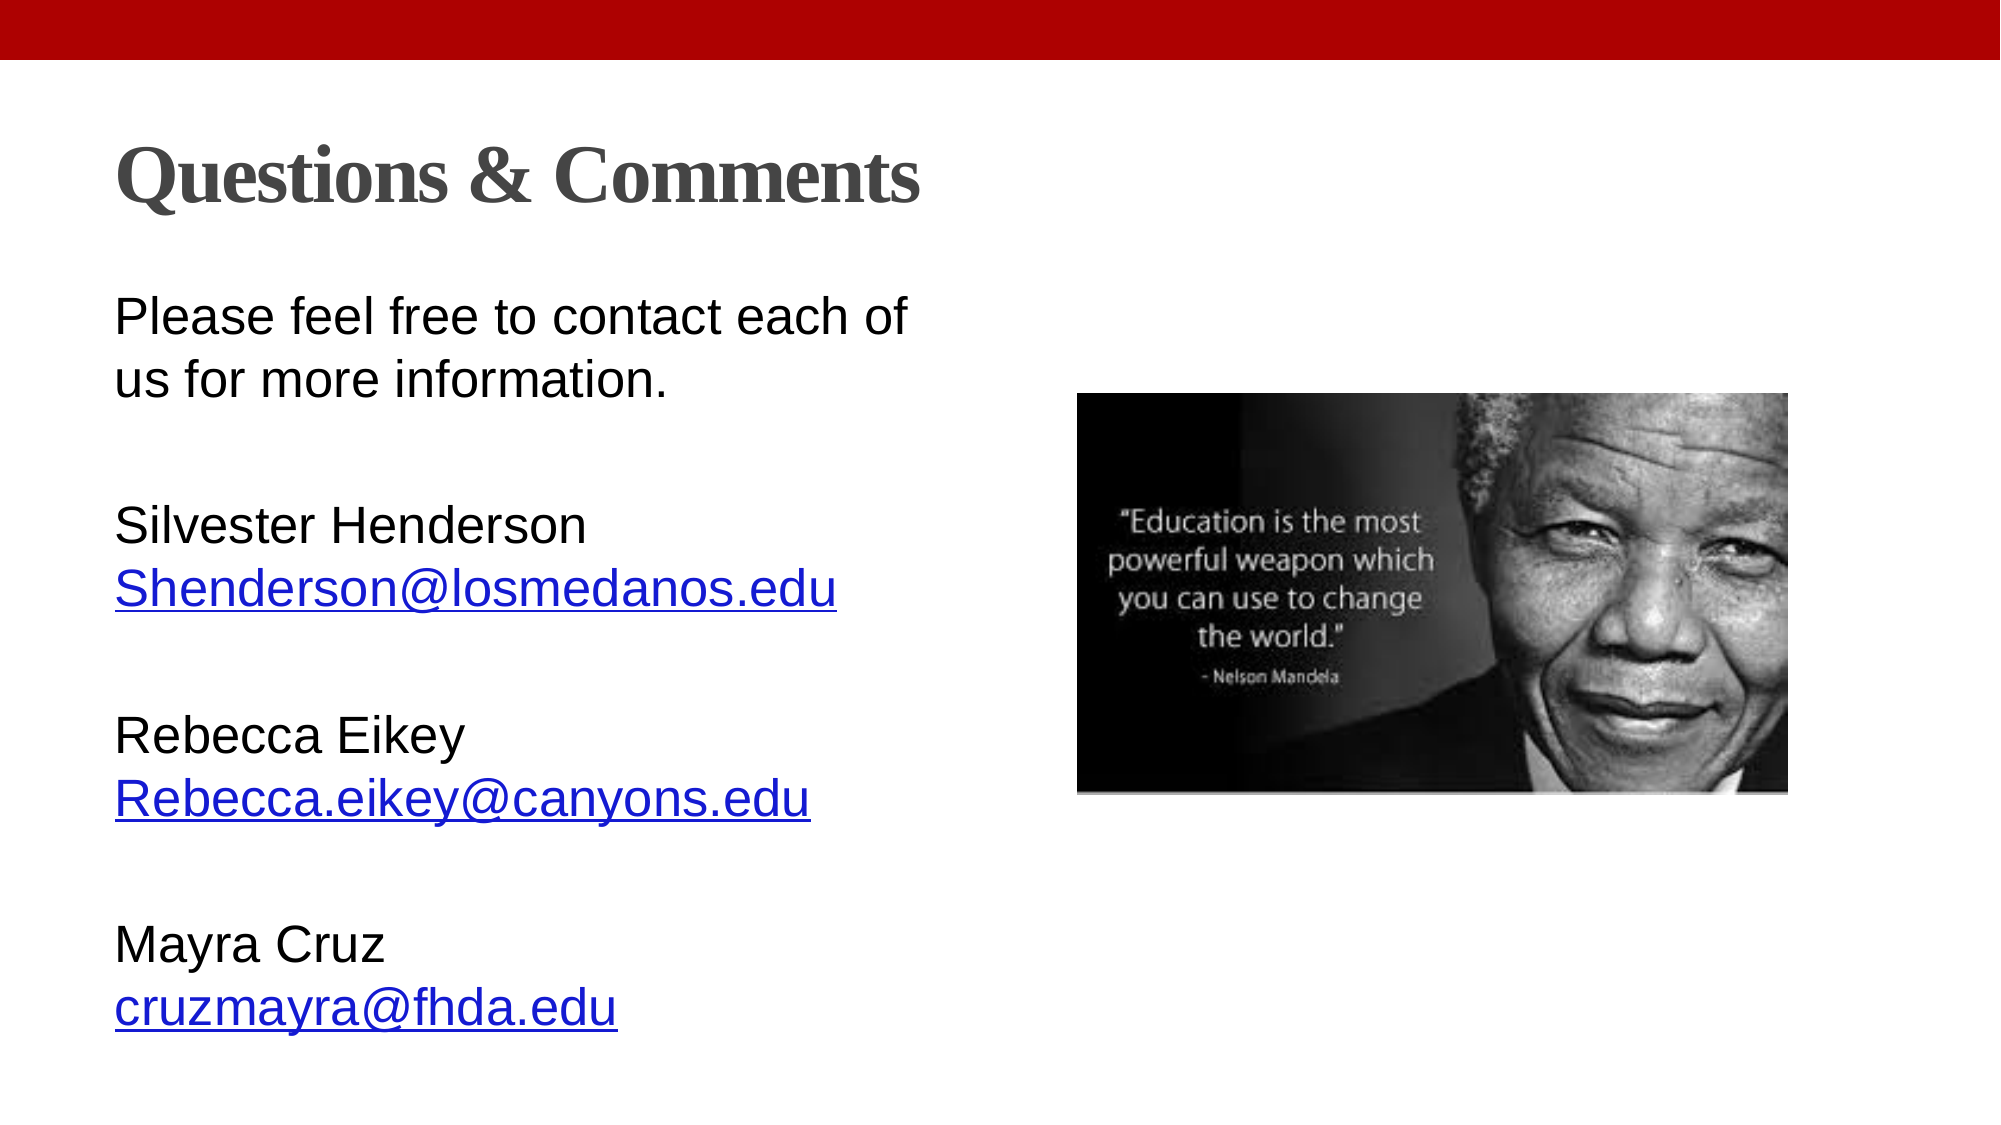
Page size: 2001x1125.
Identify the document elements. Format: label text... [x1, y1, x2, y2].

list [1076, 392, 1788, 795]
title Questions & Comments [99, 87, 1900, 250]
list Please feel free to contact each of us for more information. Silvester Henderson Shenderson@losmedanos.edu Rebecca Eikey Rebecca.eikey@canyons.edu Mayra Cruz cruzmayra@fhda.edu [99, 274, 984, 1049]
